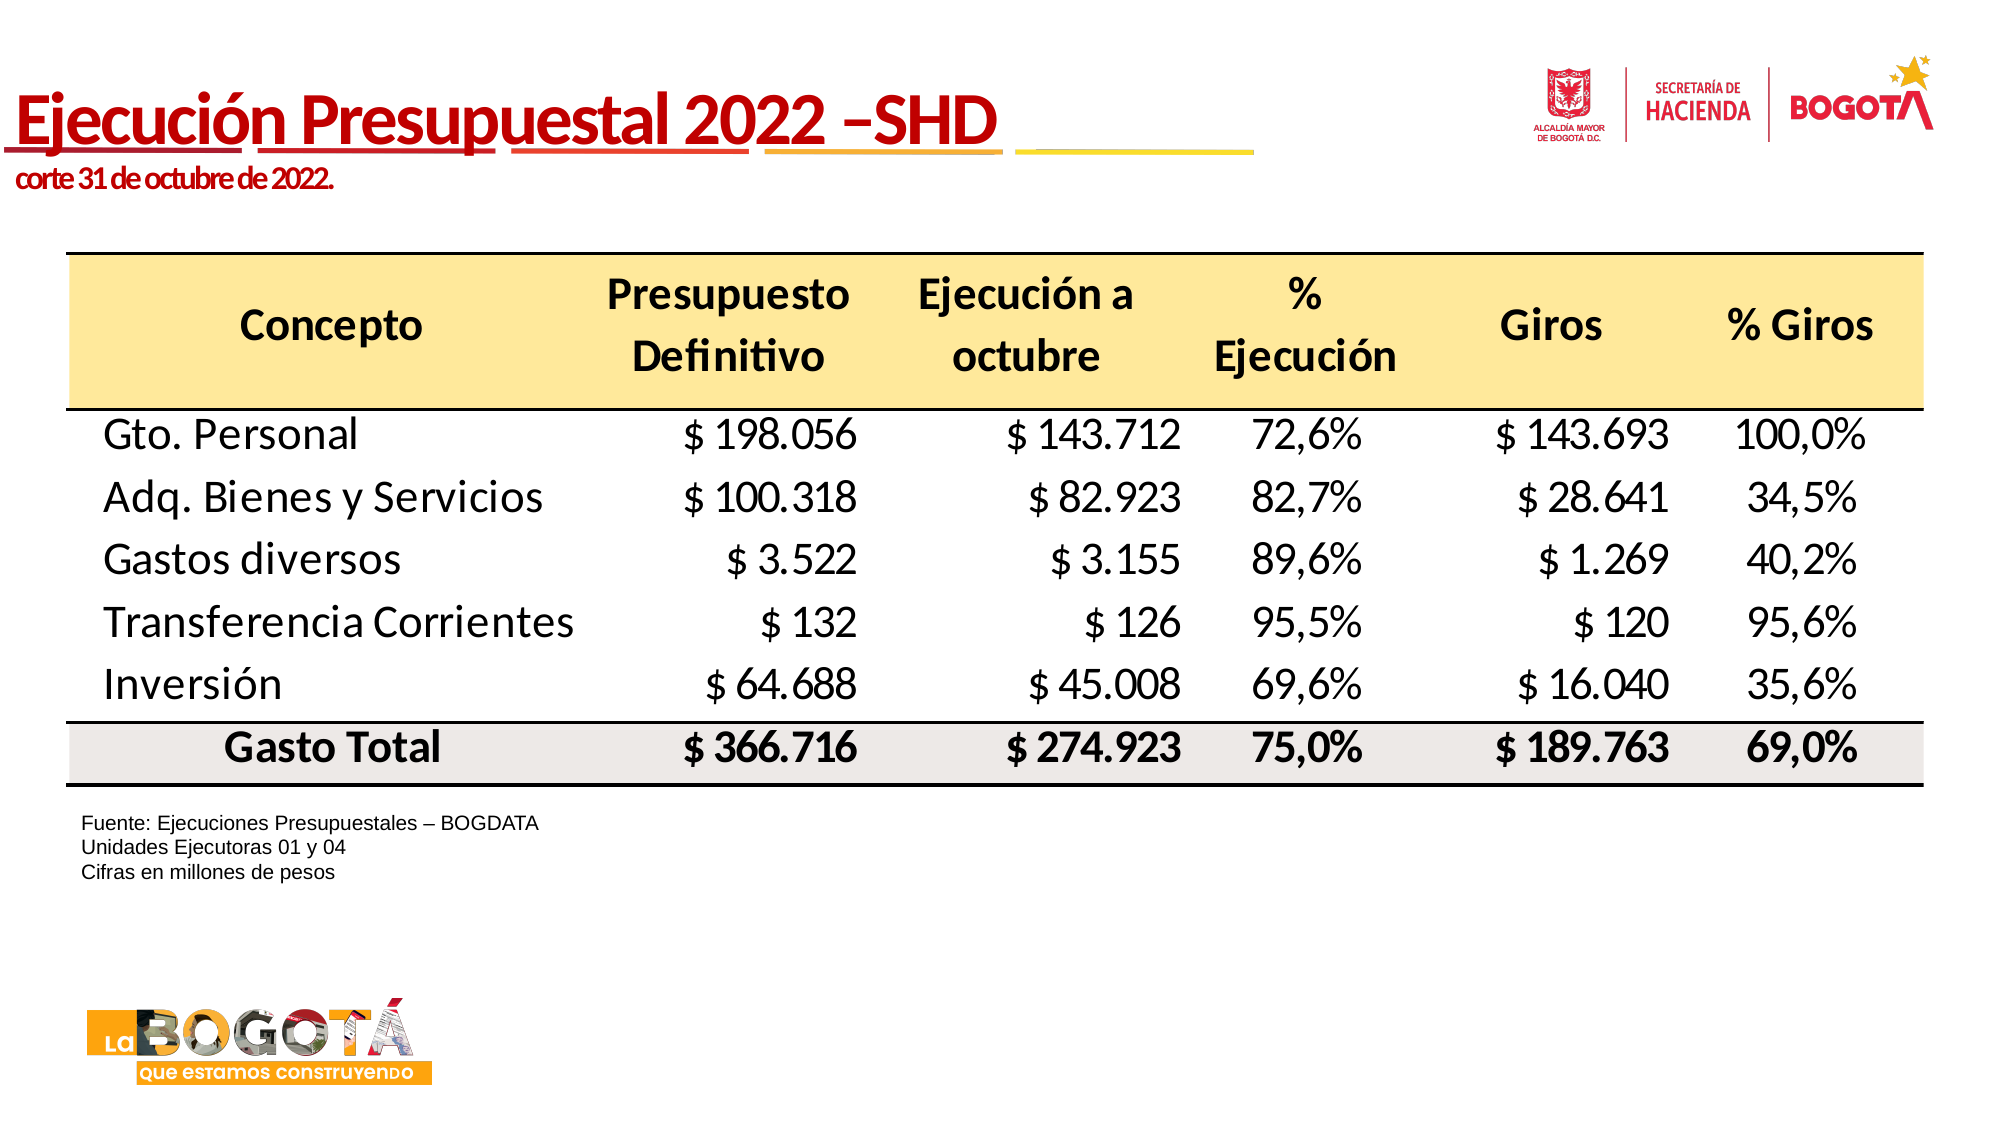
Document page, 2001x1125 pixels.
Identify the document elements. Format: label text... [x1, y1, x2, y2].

picture [1533, 55, 1934, 142]
picture [87, 998, 432, 1085]
title Ejecución Presupuestal 2022 –SHD corte 31 de octubre de 2022. [0, 43, 1193, 233]
text_box Fuente: Ejecuciones Presupuestales – BOGDATA Unidades Ejecutoras 01 y 04 Cifras en millones de pesos [66, 801, 1428, 892]
picture [66, 252, 1927, 790]
picture [1193, 147, 1261, 155]
